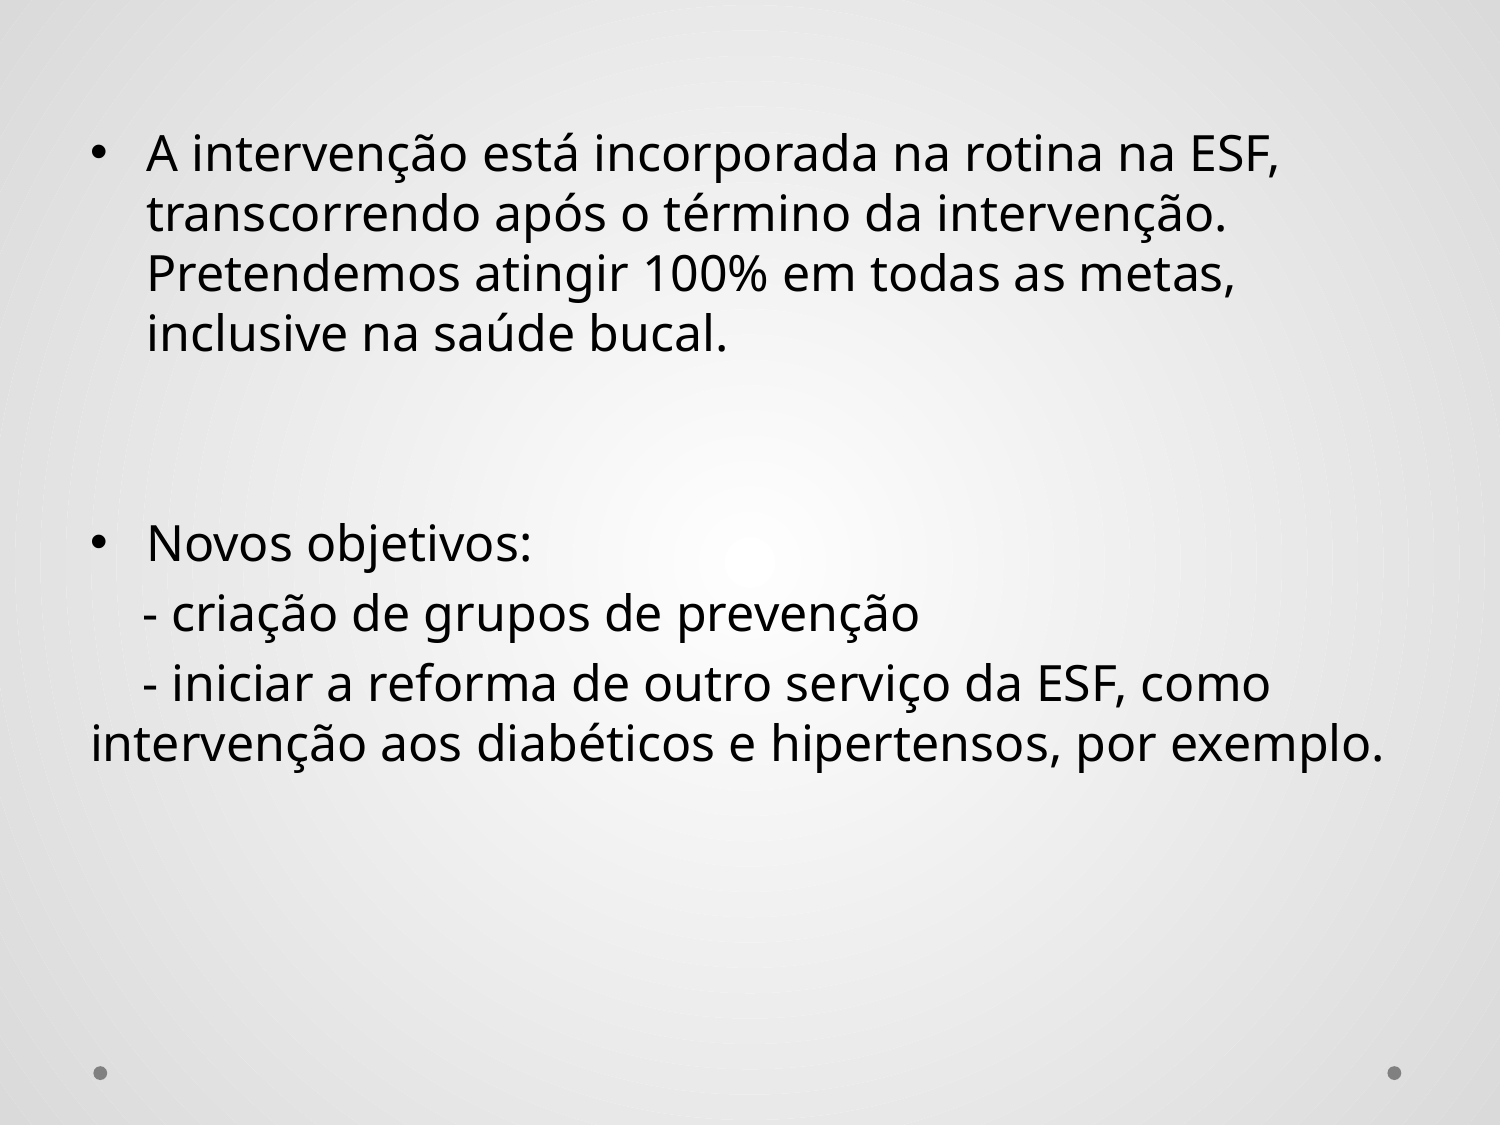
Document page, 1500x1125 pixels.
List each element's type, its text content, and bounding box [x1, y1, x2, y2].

list A intervenção está incorporada na rotina na ESF, transcorrendo após o término da intervenção. Pretendemos atingir 100% em todas as metas, inclusive na saúde bucal. Novos objetivos: - criação de grupos de prevenção - iniciar a reforma de outro serviço da ESF, como intervenção aos diabéticos e hipertensos, por exemplo. [75, 113, 1425, 1005]
